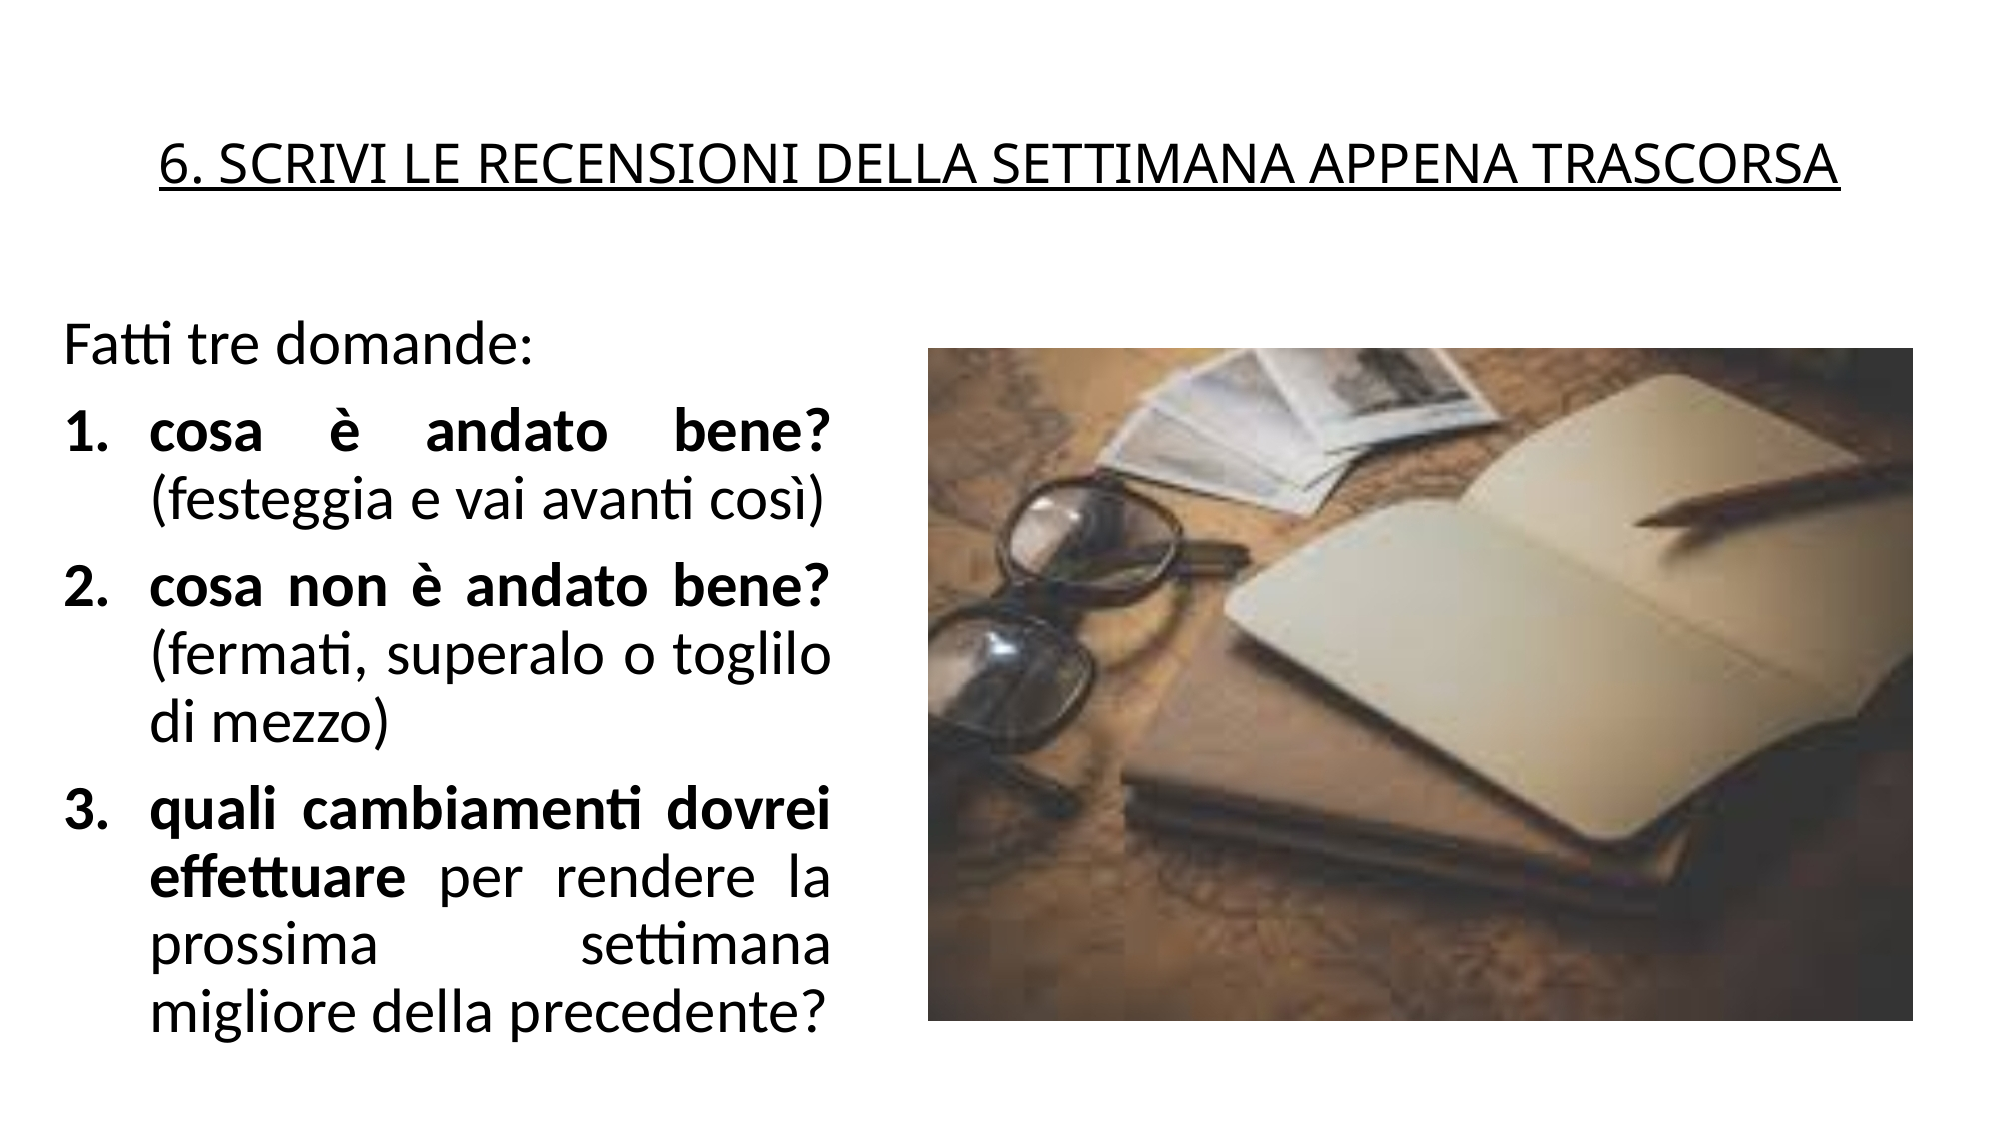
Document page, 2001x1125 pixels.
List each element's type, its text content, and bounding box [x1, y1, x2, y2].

picture [928, 348, 1913, 1021]
title 6. SCRIVI LE RECENSIONI DELLA SETTIMANA APPENA TRASCORSA [137, 59, 1863, 278]
list Fatti tre domande: cosa è andato bene? (festeggia e vai avanti così) cosa non è andato bene? (fermati, superalo o toglilo di mezzo) quali cambiamenti dovrei effettuare per rendere la prossima settimana migliore della precedente? [48, 303, 848, 1066]
